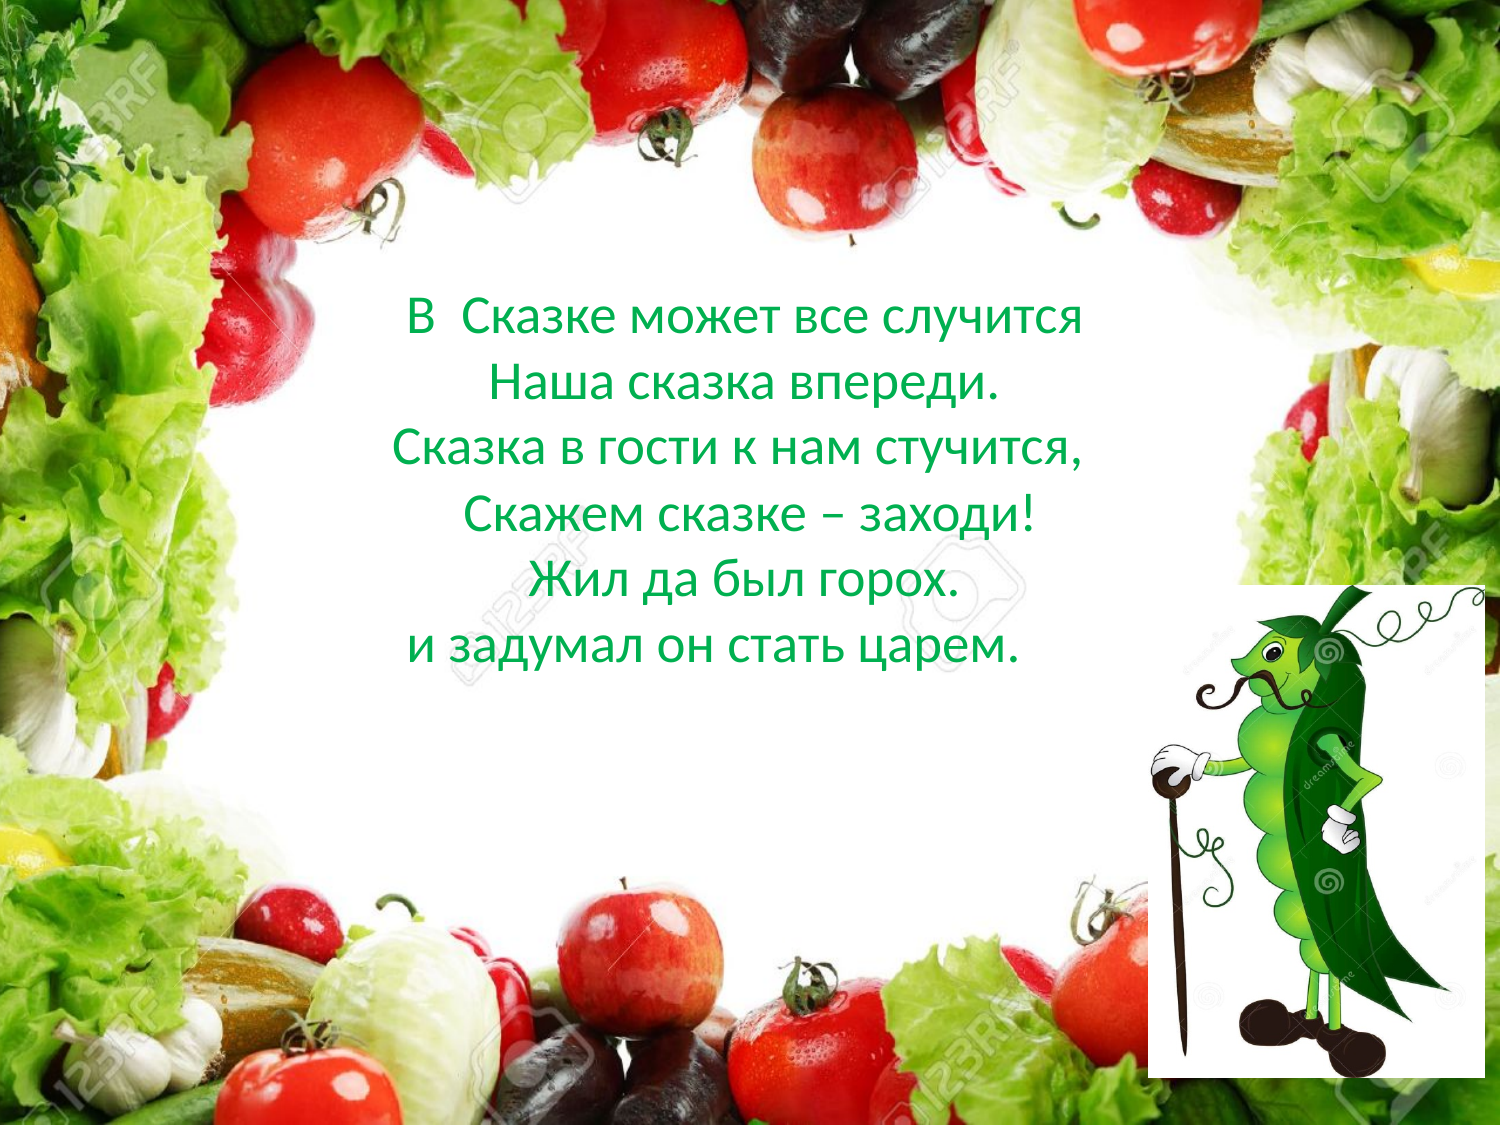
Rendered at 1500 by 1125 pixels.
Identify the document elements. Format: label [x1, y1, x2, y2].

list [0, 0, 1500, 1125]
picture [1148, 585, 1486, 1079]
